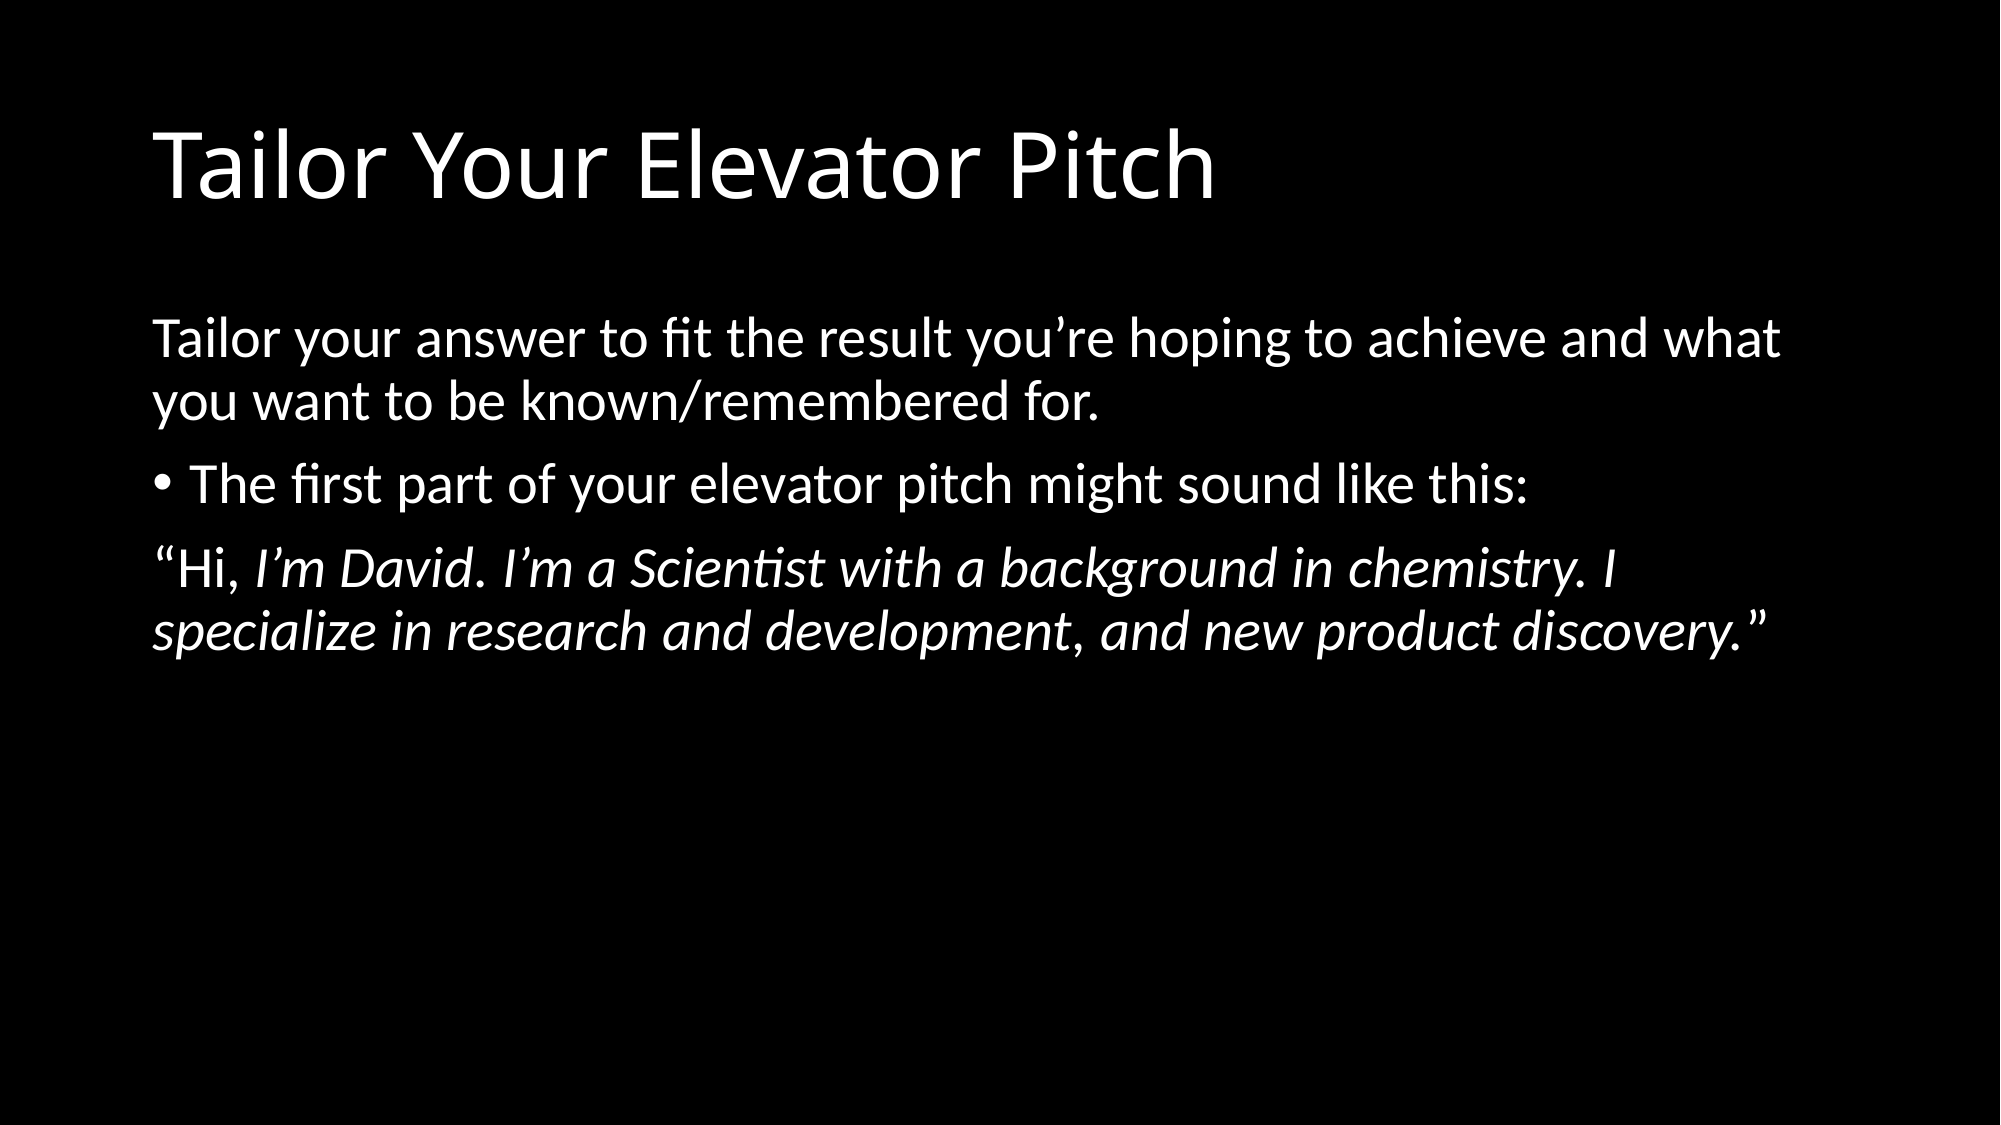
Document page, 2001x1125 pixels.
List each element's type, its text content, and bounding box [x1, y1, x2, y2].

list Tailor your answer to fit the result you’re hoping to achieve and what you want to be known/remembered for. The first part of your elevator pitch might sound like this: “Hi, I’m David. I’m a Scientist with a background in chemistry. I specialize in research and development, and new product discovery.” [137, 299, 1863, 1014]
title Tailor Your Elevator Pitch [137, 59, 1863, 278]
